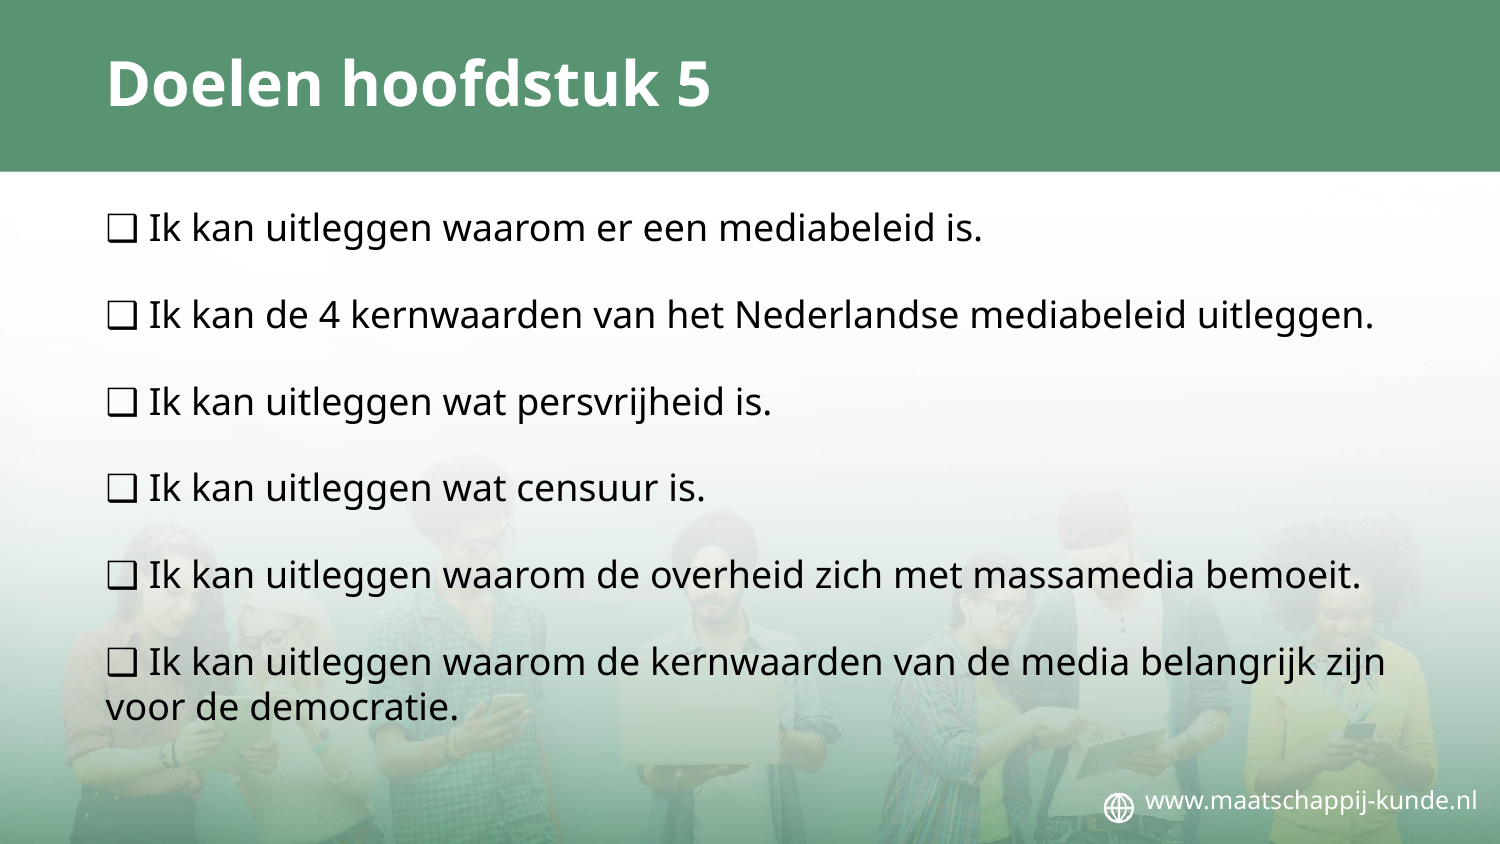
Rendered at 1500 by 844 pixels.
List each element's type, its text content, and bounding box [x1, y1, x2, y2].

title Doelen hoofdstuk 5 [98, 33, 1409, 139]
text_box www.maatschappij-kunde.nl [1137, 777, 1500, 839]
text_box ❑ Ik kan uitleggen waarom er een mediabeleid is. ❑ Ik kan de 4 kernwaarden van het Nederlandse mediabeleid uitleggen. ❑ Ik kan uitleggen wat persvrijheid is. ❑ Ik kan uitleggen wat censuur is. ❑ Ik kan uitleggen waarom de overheid zich met massamedia bemoeit. ❑ Ik kan uitleggen waarom de kernwaarden van de media belangrijk zijn voor de democratie. [98, 196, 1443, 688]
picture [0, 0, 1500, 844]
